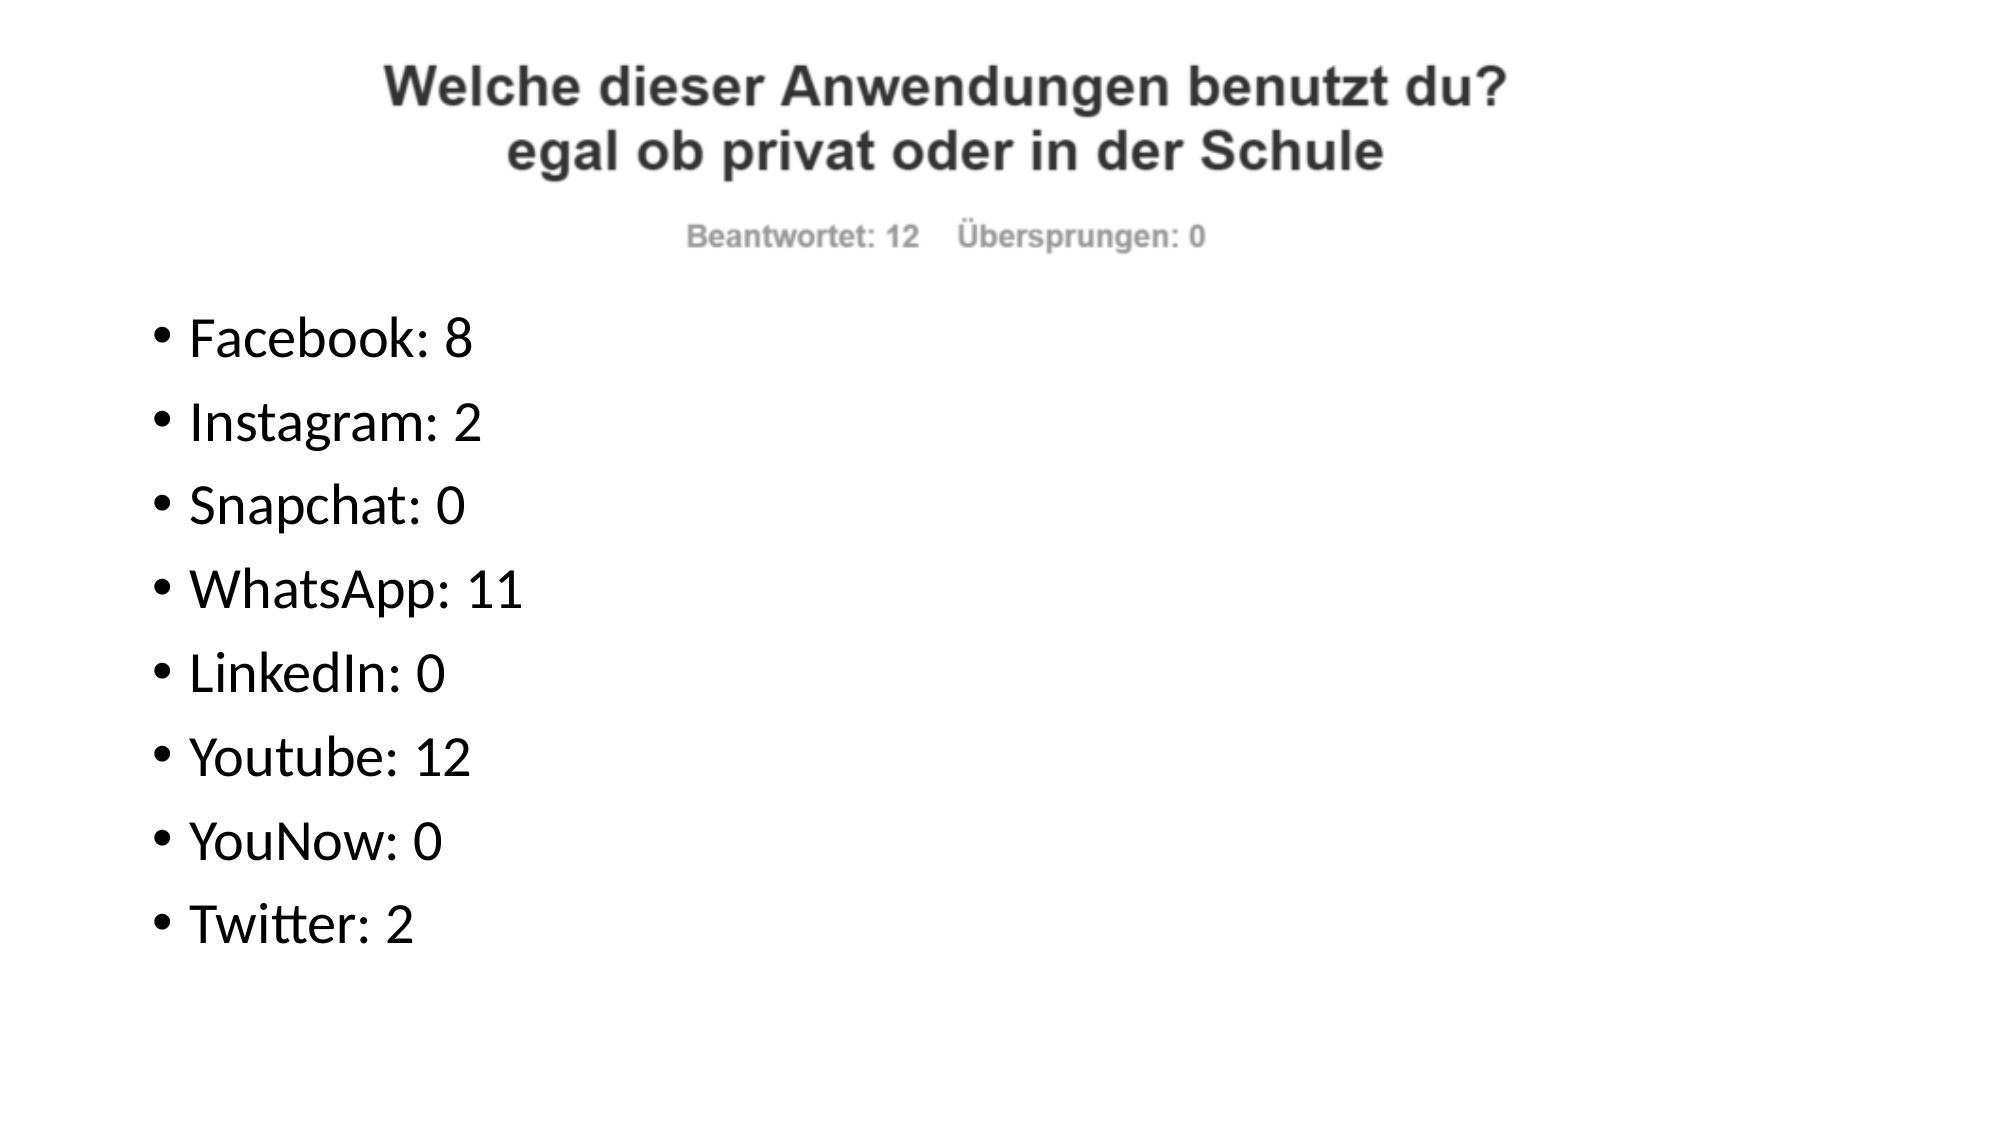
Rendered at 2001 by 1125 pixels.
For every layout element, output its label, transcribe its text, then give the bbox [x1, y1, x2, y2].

list Facebook: 8 Instagram: 2 Snapchat: 0 WhatsApp: 11 LinkedIn: 0 Youtube: 12 YouNow: 0 Twitter: 2 [137, 299, 1863, 1014]
picture [366, 48, 1586, 263]
